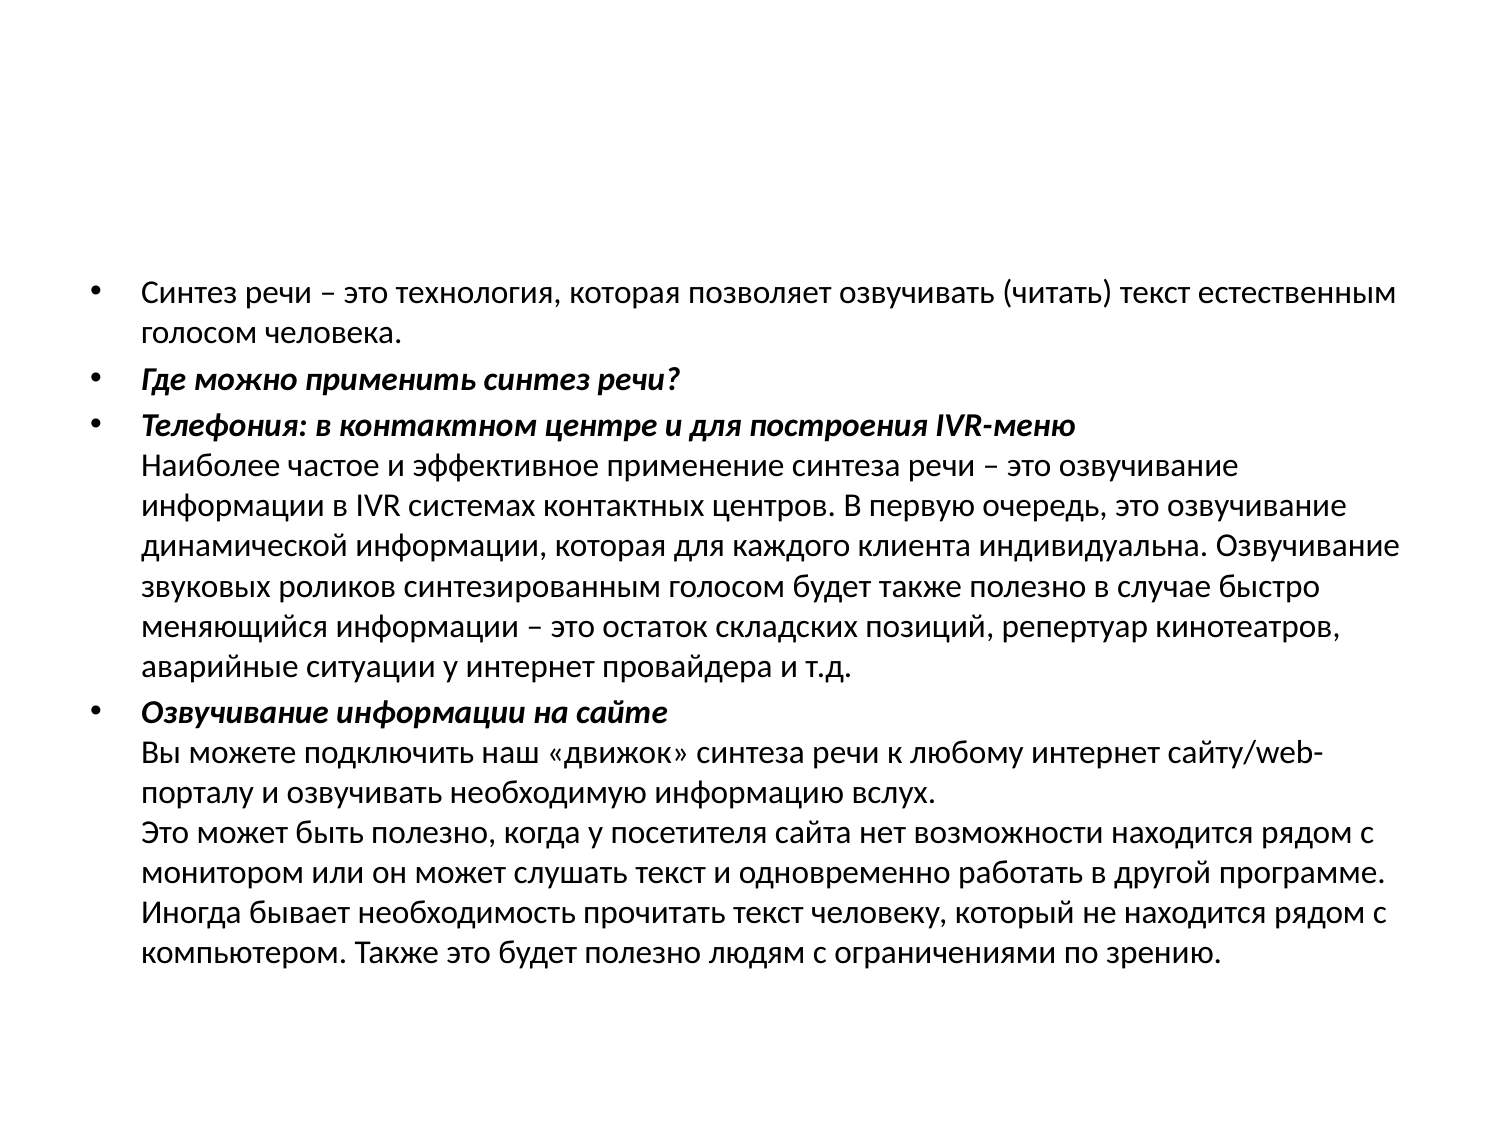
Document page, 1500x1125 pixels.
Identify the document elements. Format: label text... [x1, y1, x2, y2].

list Синтез речи – это технология, которая позволяет озвучивать (читать) текст естественным голосом человека. Где можно применить синтез речи? Телефония: в контактном центре и для построения IVR-меню Наиболее частое и эффективное применение синтеза речи – это озвучивание информации в IVR системах контактных центров. В первую очередь, это озвучивание динамической информации, которая для каждого клиента индивидуальна. Озвучивание звуковых роликов синтезированным голосом будет также полезно в случае быстро меняющийся информации – это остаток складских позиций, репертуар кинотеатров, аварийные ситуации у интернет провайдера и т.д. Озвучивание информации на сайте Вы можете подключить наш «движок» синтеза речи к любому интернет сайту/web-порталу и озвучивать необходимую информацию вслух. Это может быть полезно, когда у посетителя сайта нет возможности находится рядом с монитором или он может слушать текст и одновременно работать в другой программе. Иногда бывает необходимость прочитать текст человеку, который не находится рядом с компьютером. Также это будет полезно людям с ограничениями по зрению. [75, 262, 1425, 1005]
